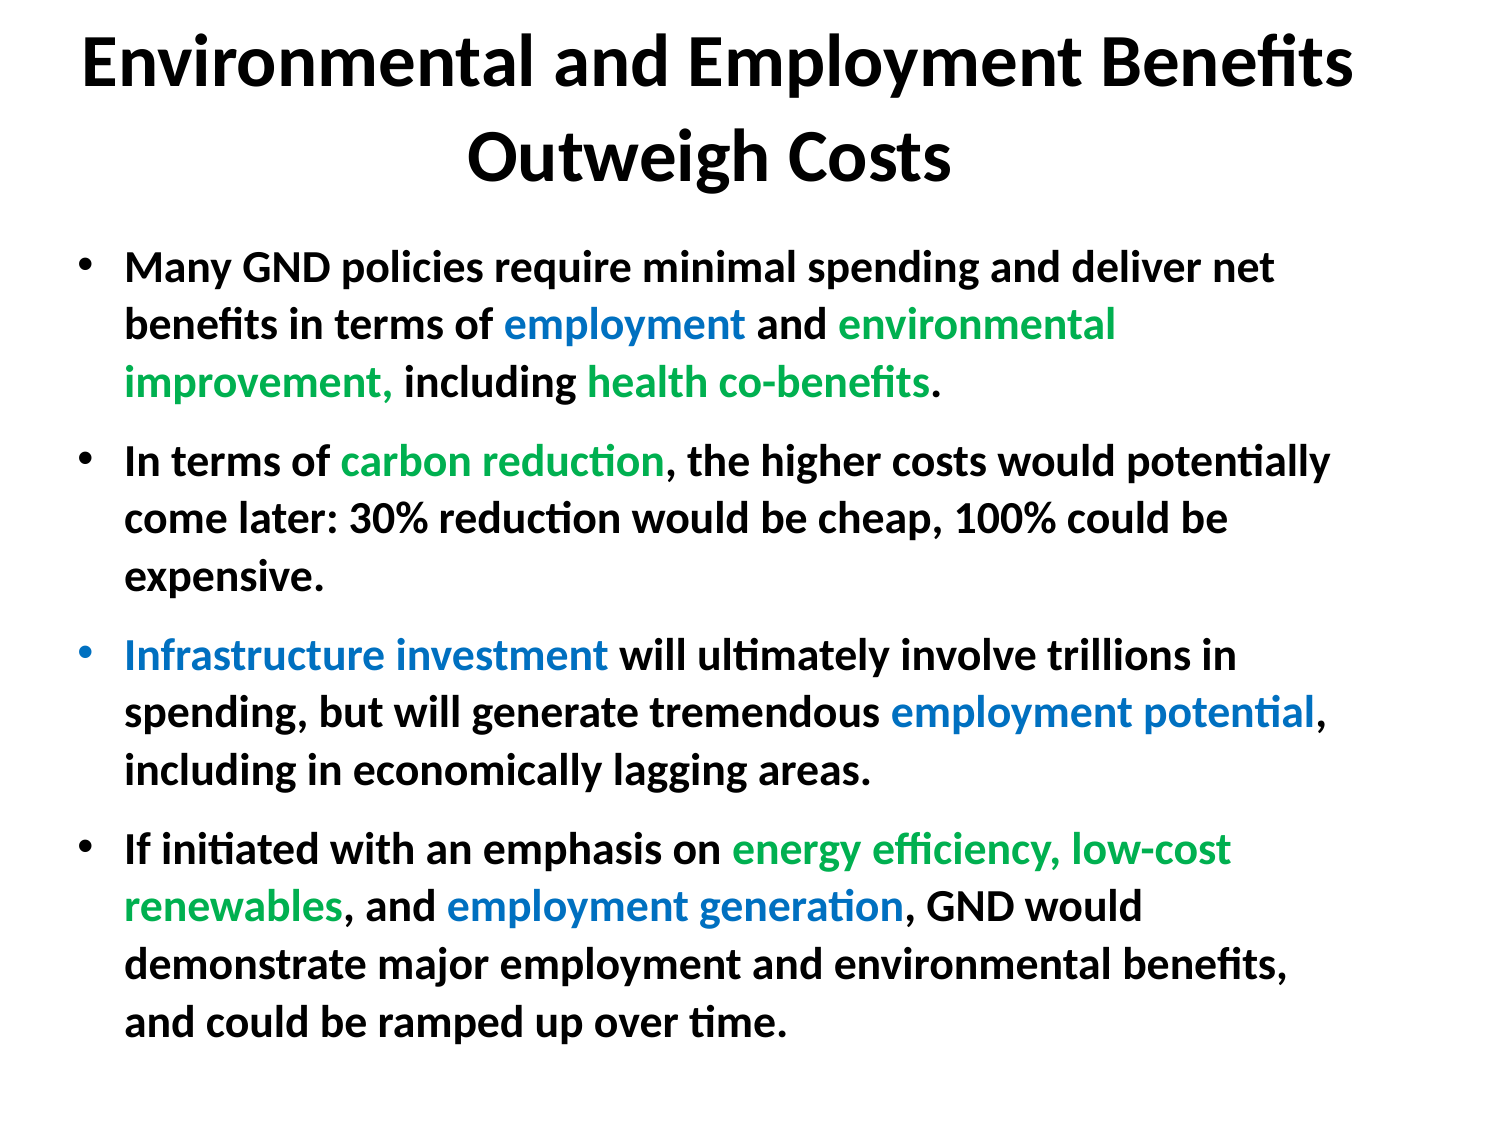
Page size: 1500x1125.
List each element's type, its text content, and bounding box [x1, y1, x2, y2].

text_box Environmental and Employment Benefits Outweigh Costs Many GND policies require minimal spending and deliver net benefits in terms of employment and environmental improvement, including health co-benefits. In terms of carbon reduction, the higher costs would potentially come later: 30% reduction would be cheap, 100% could be expensive. Infrastructure investment will ultimately involve trillions in spending, but will generate tremendous employment potential, including in economically lagging areas. If initiated with an emphasis on energy efficiency, low-cost renewables, and employment generation, GND would demonstrate major employment and environmental benefits, and could be ramped up over time. [62, 0, 1375, 1054]
